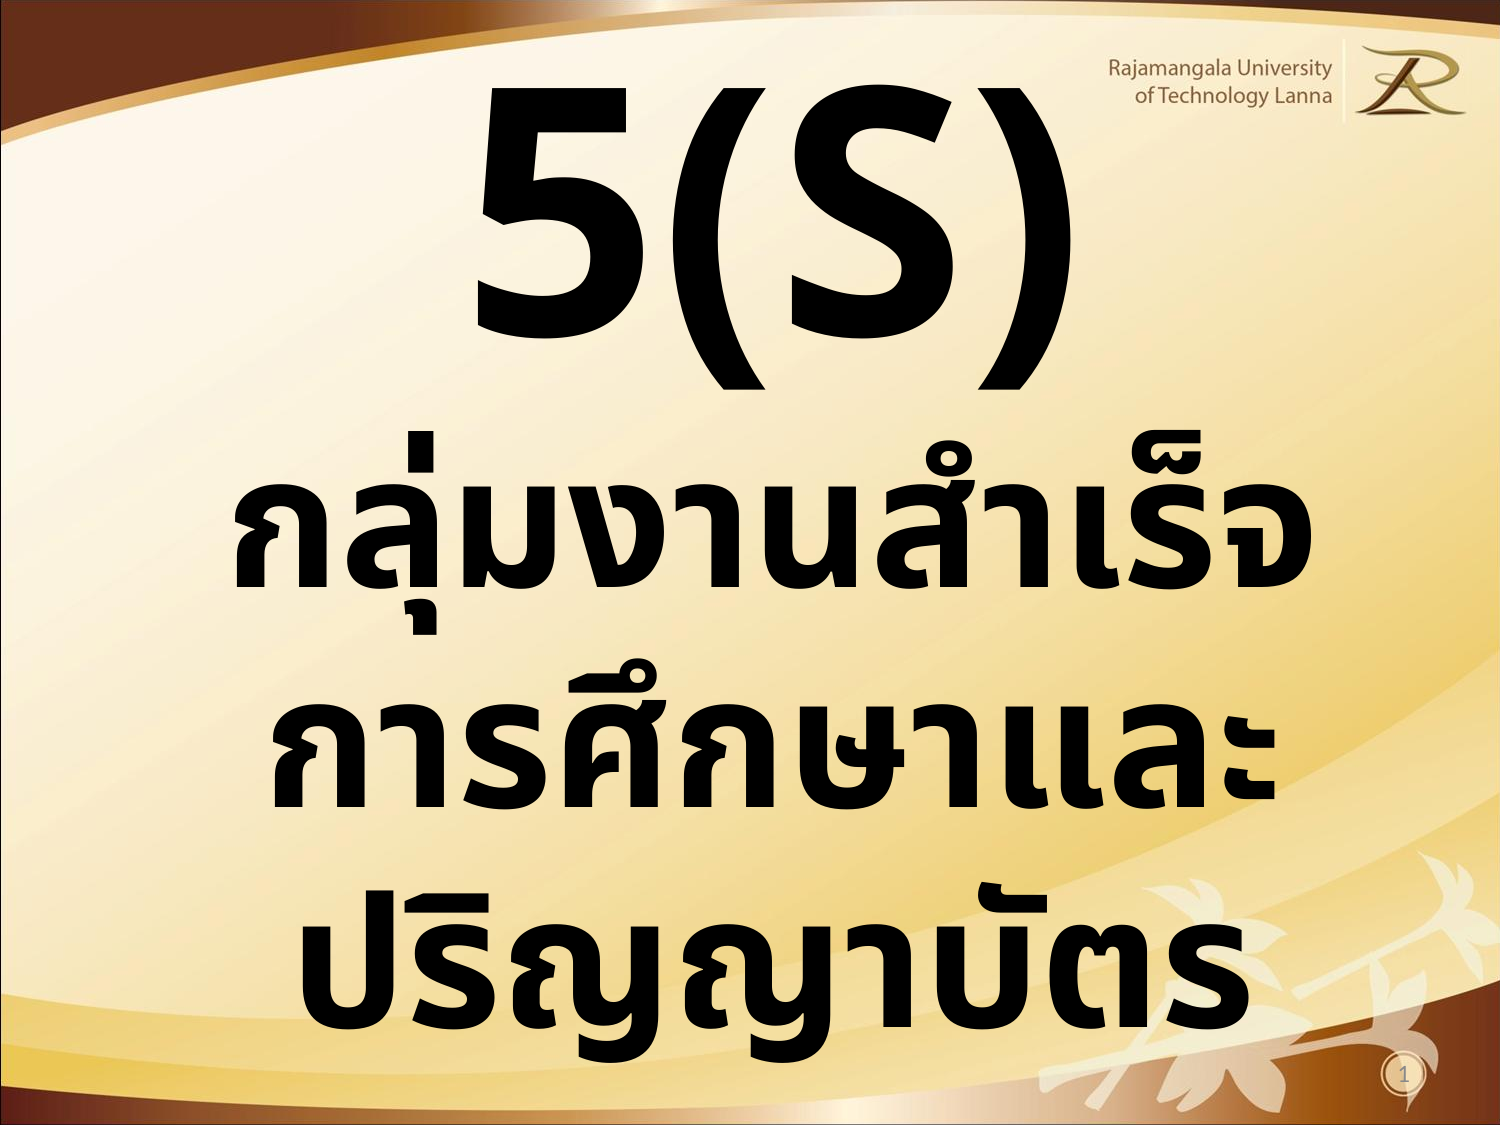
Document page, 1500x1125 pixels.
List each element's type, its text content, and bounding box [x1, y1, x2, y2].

picture [0, 0, 1500, 1125]
slide_number 1 [1074, 1042, 1425, 1103]
title 5(S) กลุ่มงานสำเร็จการศึกษาและปริญญาบัตร [135, 101, 1411, 953]
